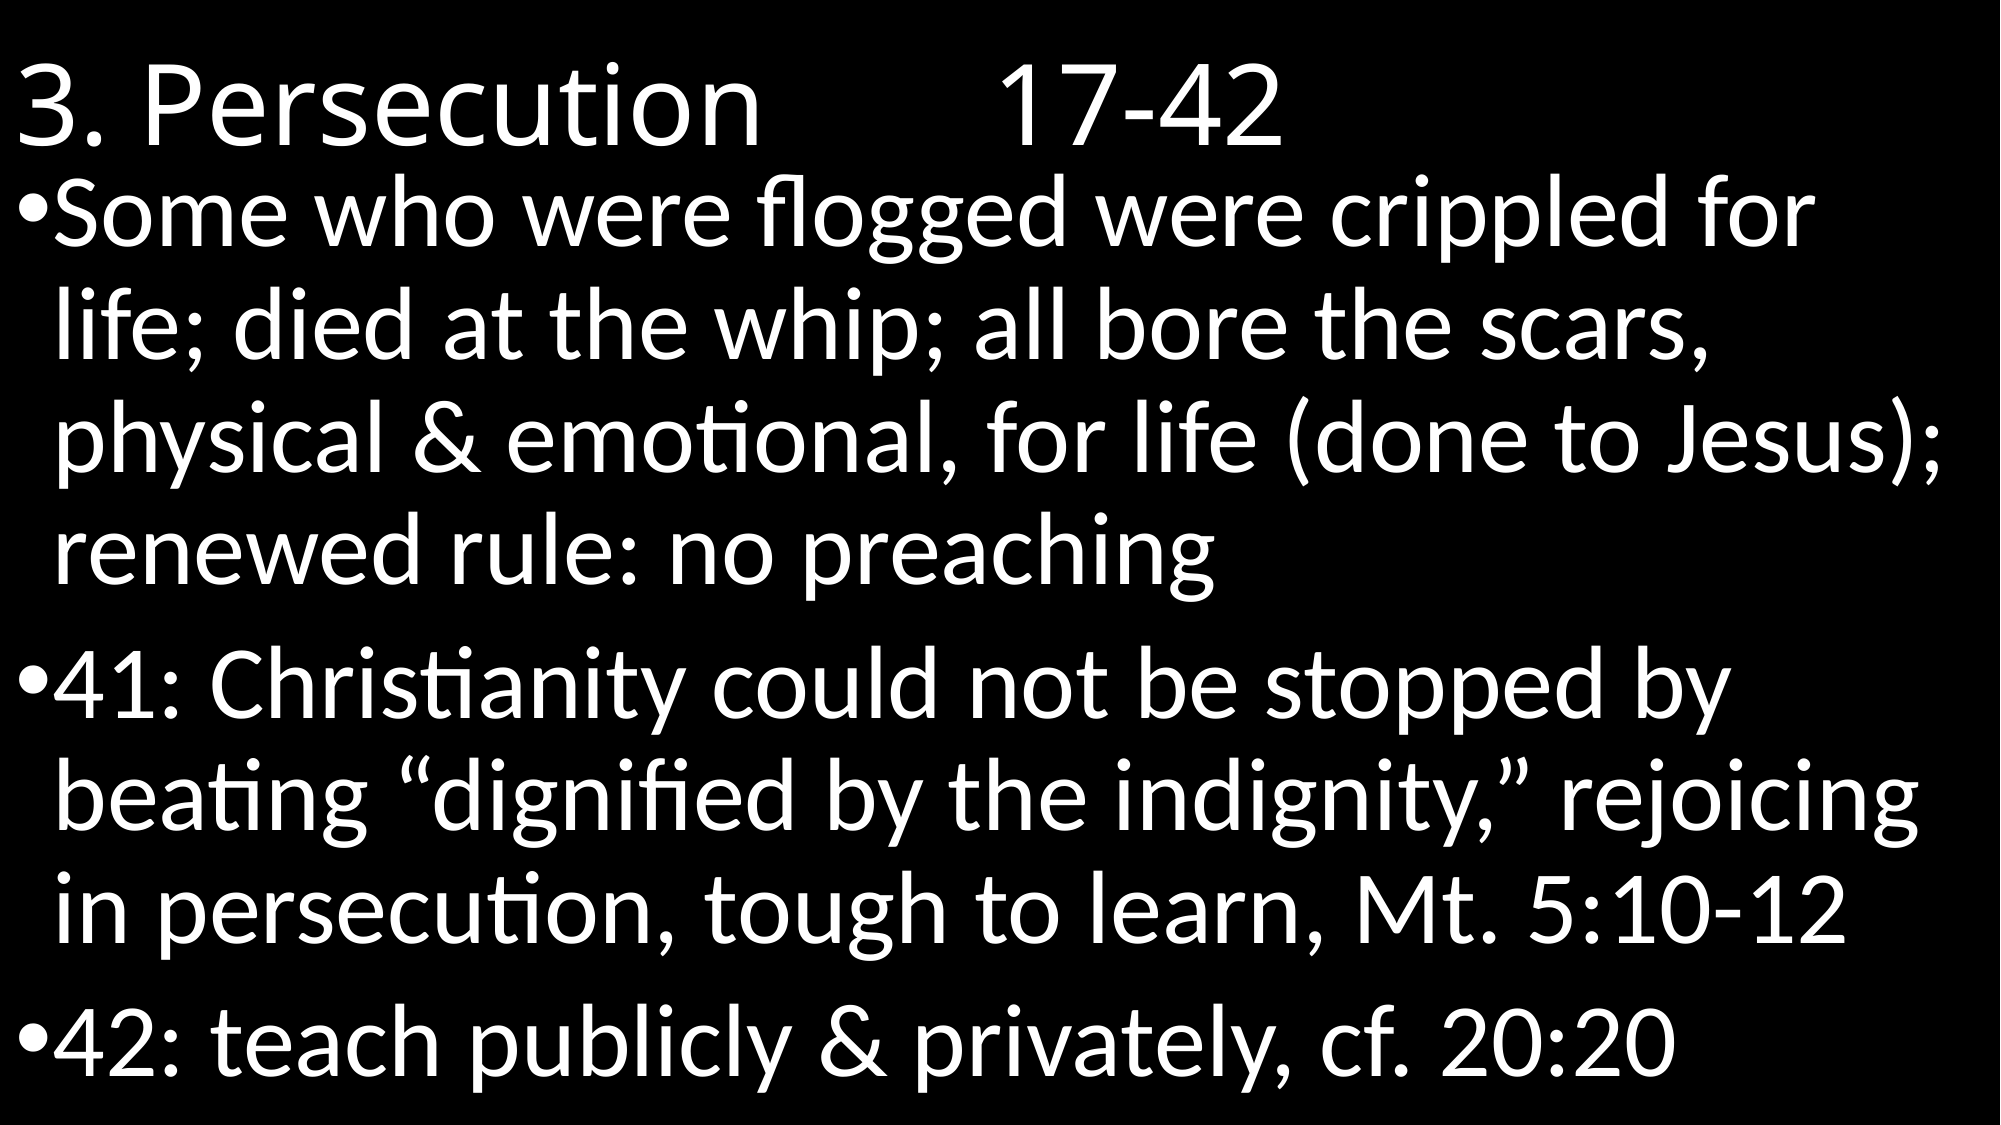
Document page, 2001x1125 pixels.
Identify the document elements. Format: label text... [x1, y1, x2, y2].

title 3. Persecution 17-42 [0, 0, 2000, 149]
list Some who were flogged were crippled for life; died at the whip; all bore the scars, physical & emotional, for life (done to Jesus); renewed rule: no preaching 41: Christianity could not be stopped by beating “dignified by the indignity,” rejoicing in persecution, tough to learn, Mt. 5:10-12 42: teach publicly & privately, cf. 20:20 [0, 149, 2000, 1125]
